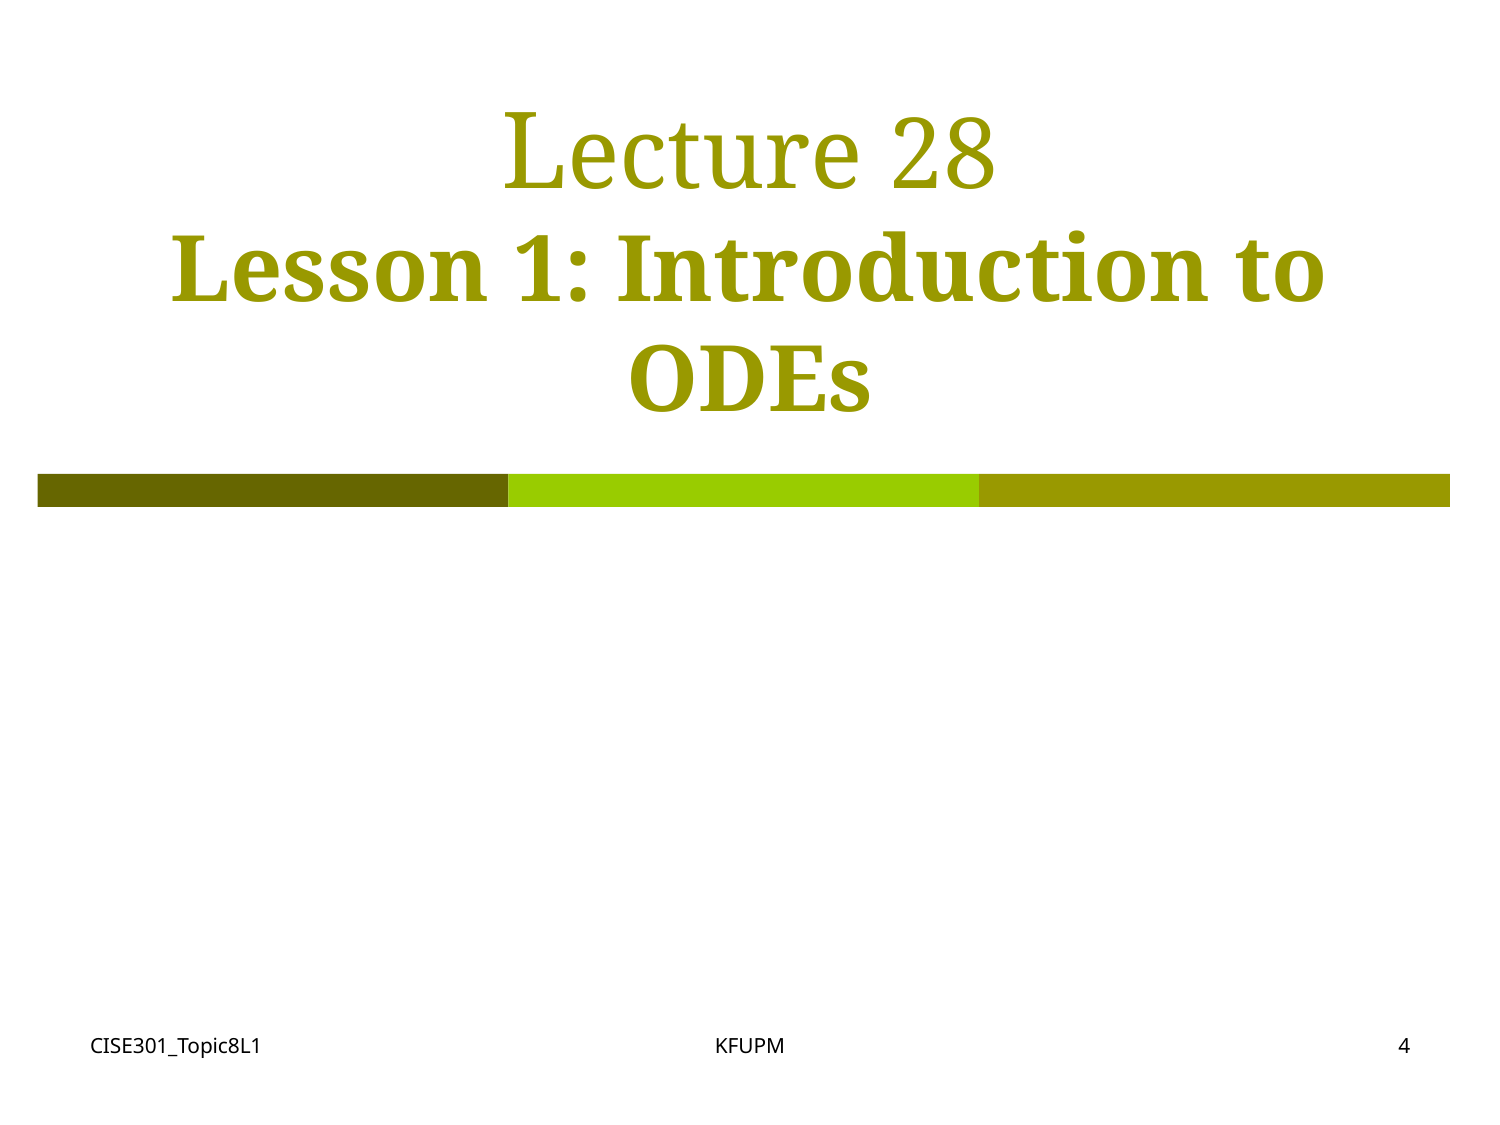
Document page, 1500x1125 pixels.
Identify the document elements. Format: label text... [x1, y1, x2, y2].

slide_number CISE301_Topic8L1 [74, 1024, 426, 1101]
footer KFUPM [512, 1024, 988, 1101]
title Lecture 28 Lesson 1: Introduction to ODEs [112, 112, 1388, 438]
slide_number 4 [1074, 1024, 1426, 1101]
